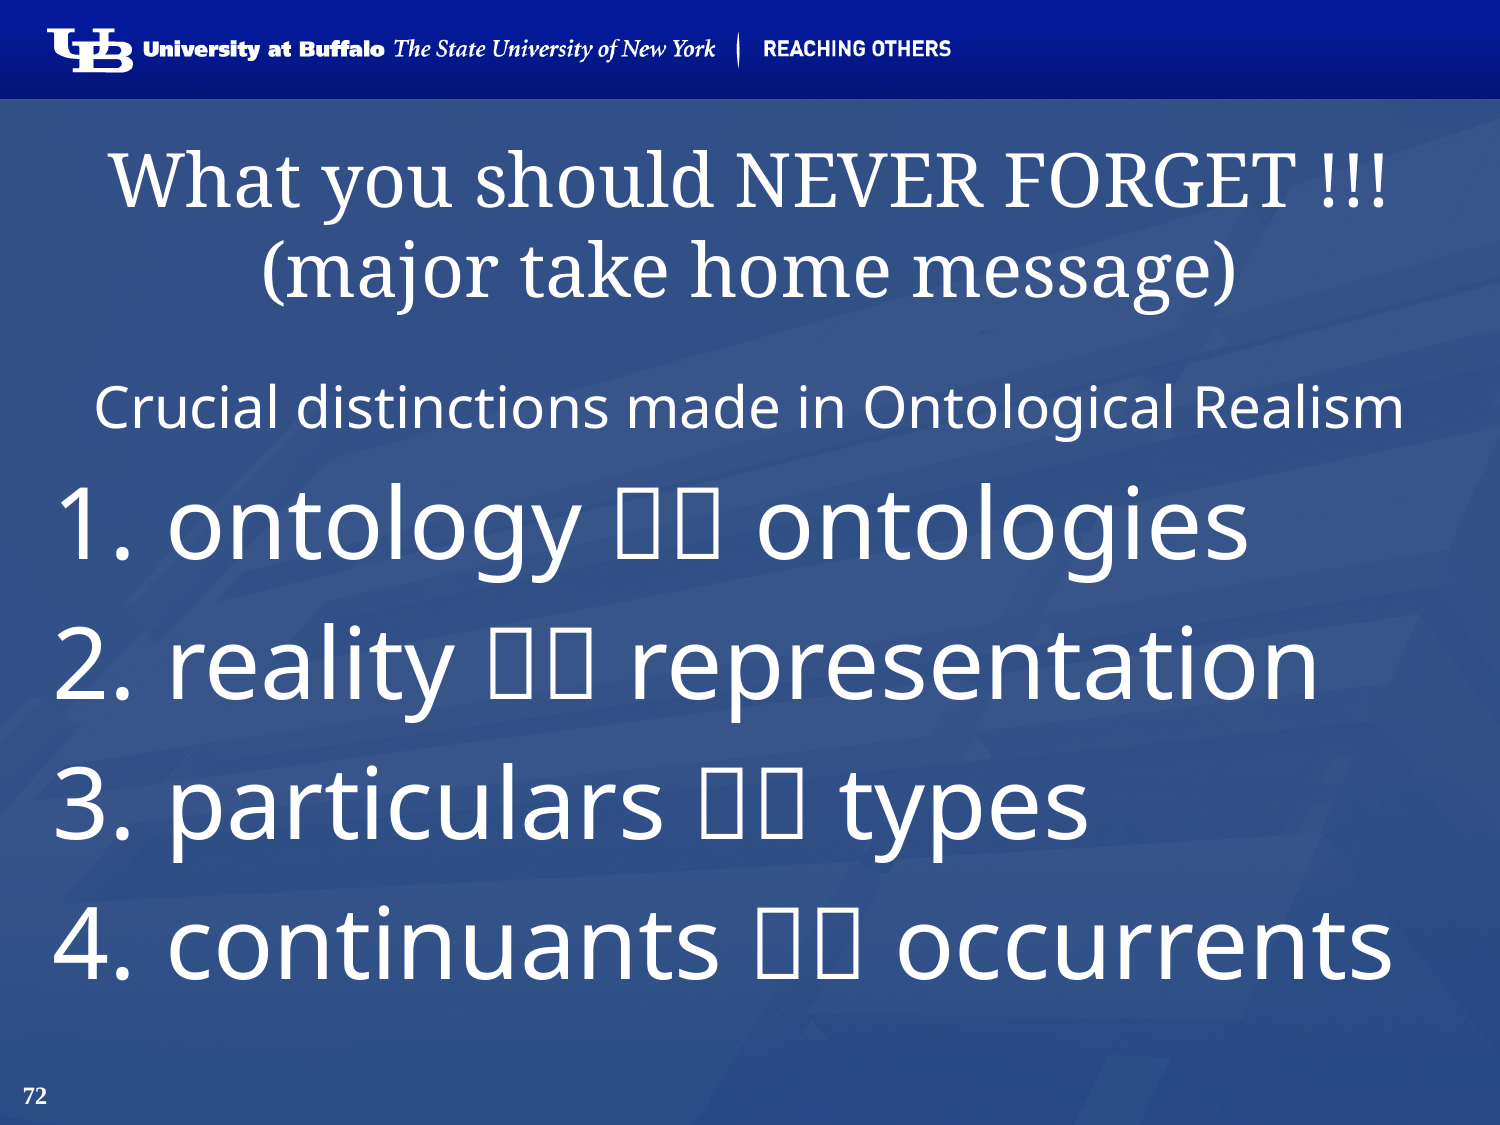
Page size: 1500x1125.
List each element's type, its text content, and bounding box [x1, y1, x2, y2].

picture [0, 0, 1500, 99]
list Crucial distinctions made in Ontological Realism ontology  ontologies reality  representation particulars  types continuants  occurrents [37, 362, 1463, 1088]
slide_number 72 [0, 1064, 63, 1125]
title What you should NEVER FORGET !!! (major take home message) [37, 125, 1463, 250]
